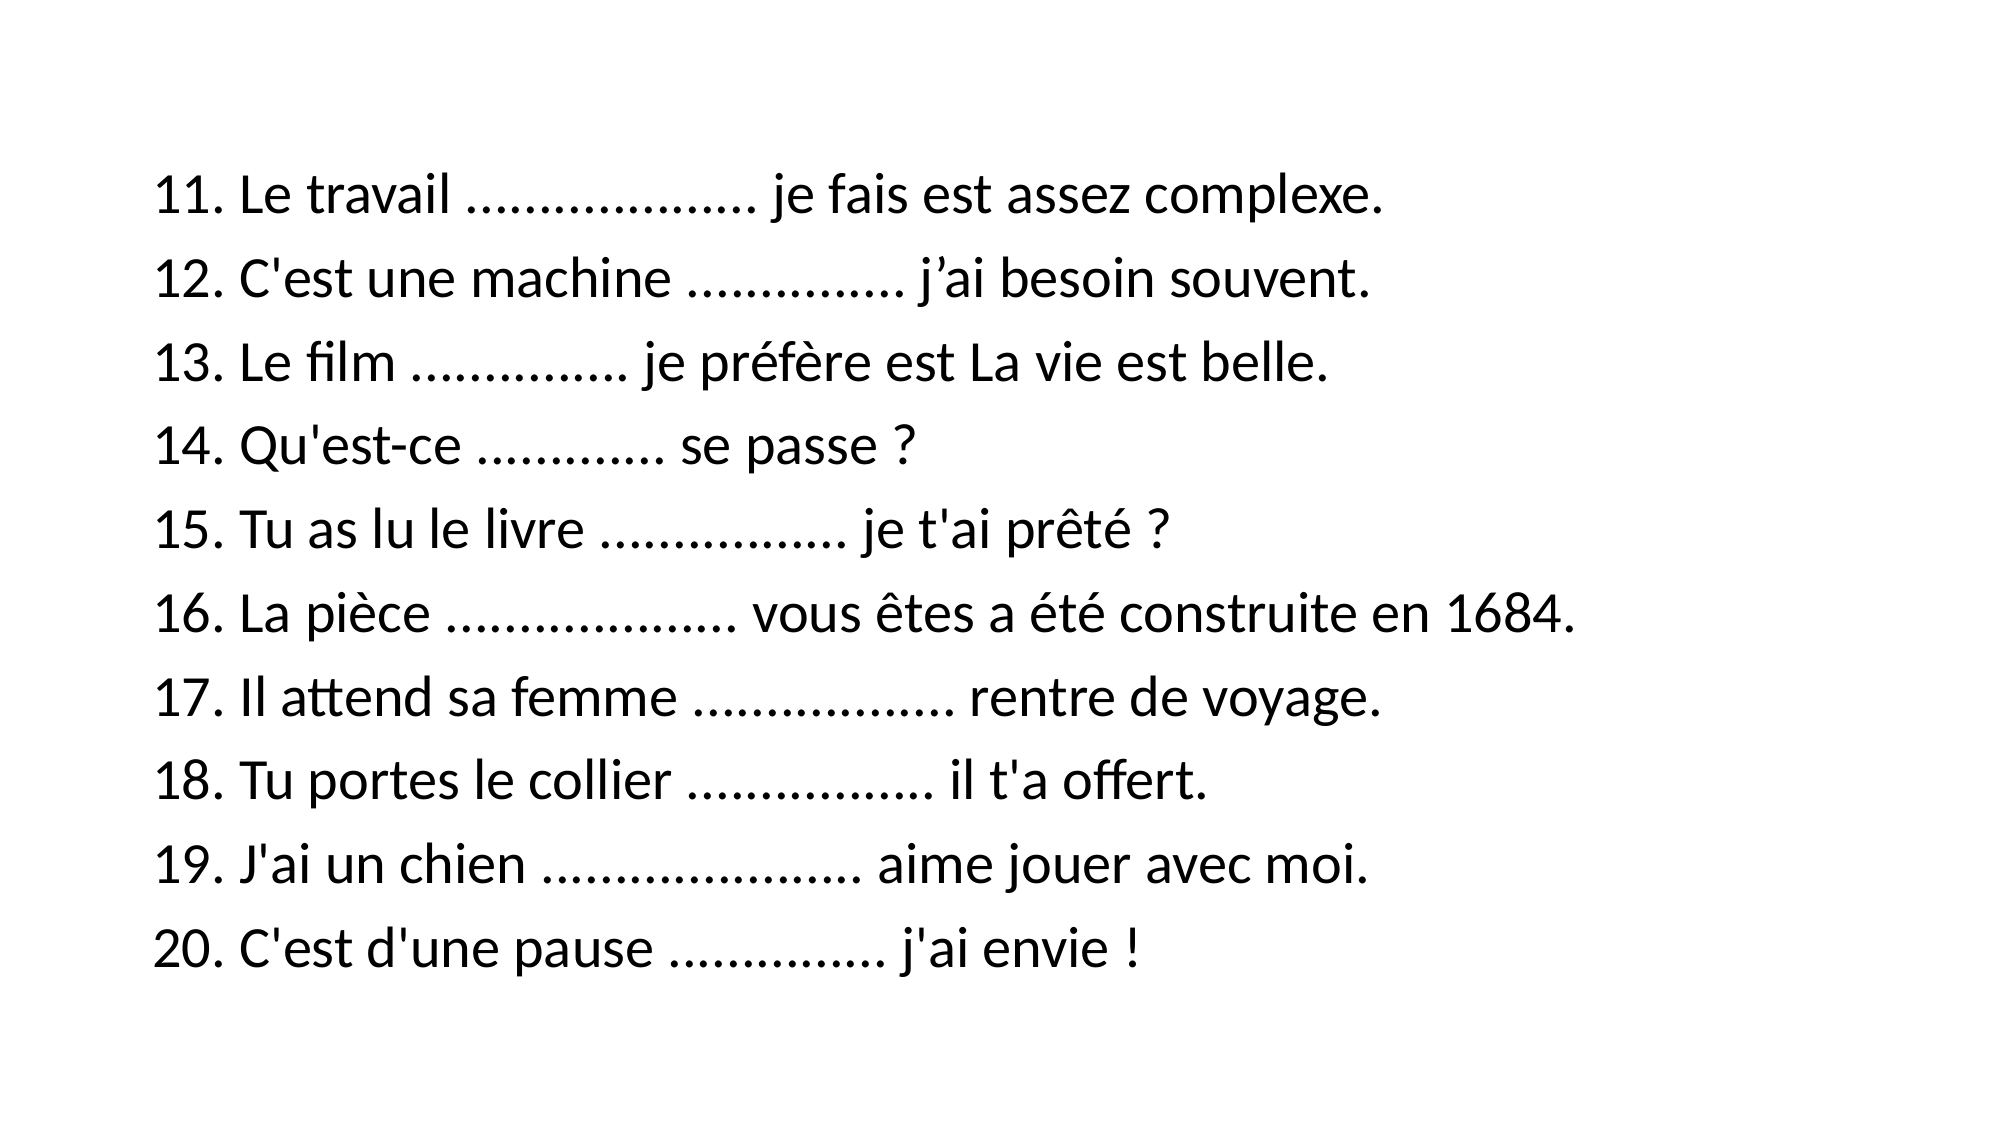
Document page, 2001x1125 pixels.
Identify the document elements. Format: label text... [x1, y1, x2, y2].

list 11. Le travail .................... je fais est assez complexe. 12. C'est une machine ............... j’ai besoin souvent. 13. Le film ............... je préfère est La vie est belle. 14. Qu'est-ce ............. se passe ? 15. Tu as lu le livre ................. je t'ai prêté ? 16. La pièce .................... vous êtes a été construite en 1684. 17. Il attend sa femme .................. rentre de voyage. 18. Tu portes le collier ................. il t'a offert. 19. J'ai un chien ...................... aime jouer avec moi. 20. C'est d'une pause ............... j'ai envie ! [137, 156, 1863, 1125]
